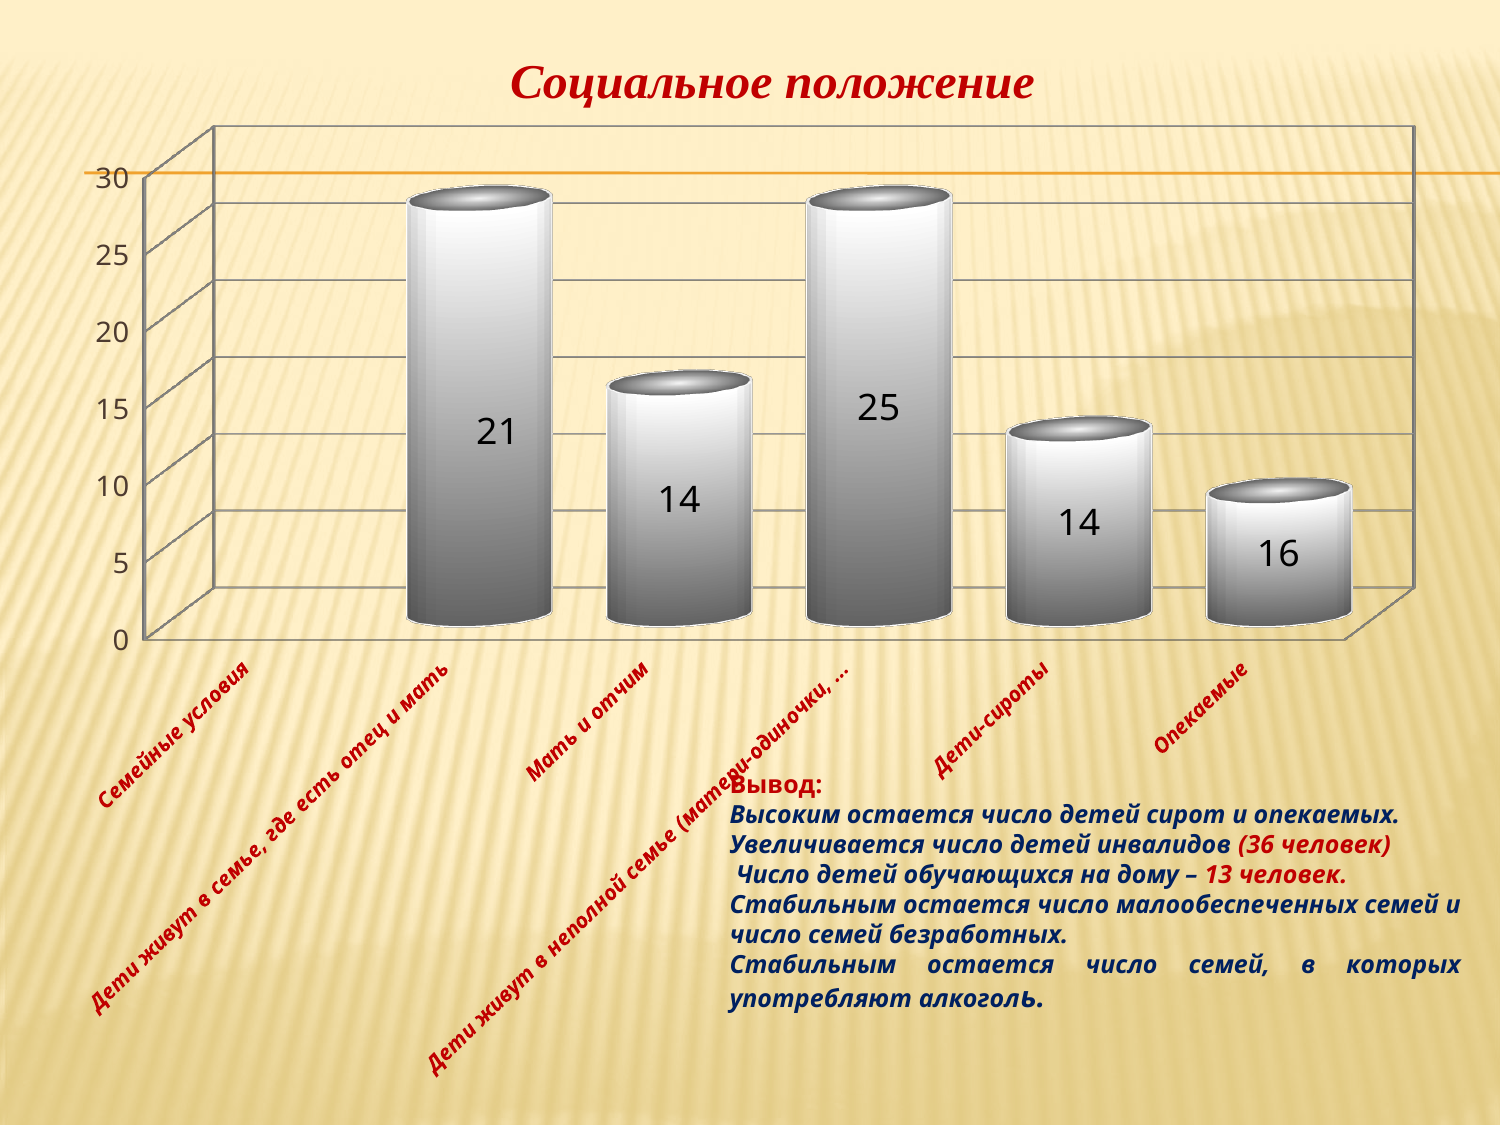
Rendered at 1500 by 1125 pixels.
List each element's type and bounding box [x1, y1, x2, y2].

chart [46, 46, 1500, 1079]
